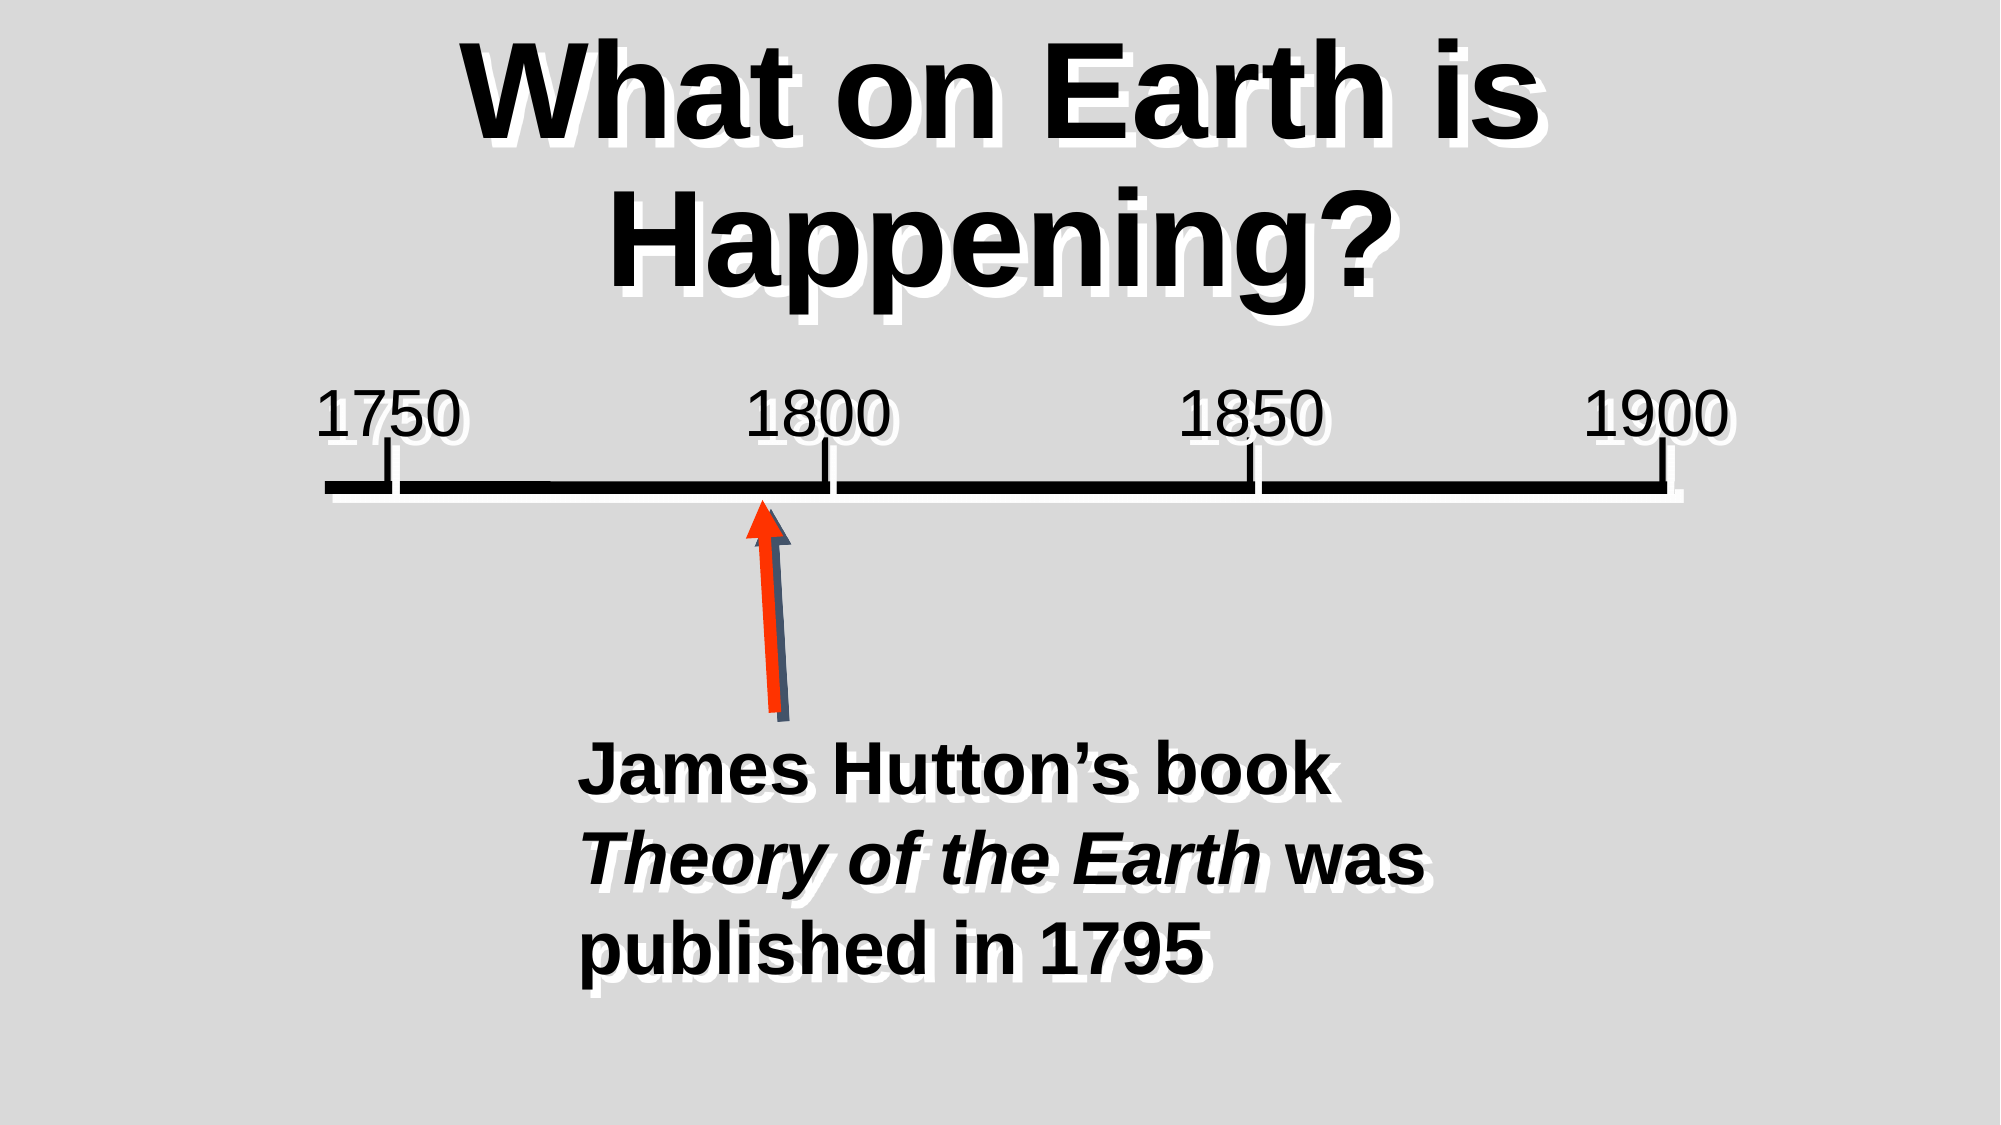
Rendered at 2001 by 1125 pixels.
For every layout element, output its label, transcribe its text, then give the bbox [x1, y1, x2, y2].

text_box 1850 [1162, 362, 1341, 458]
text_box James Hutton’s book Theory of the Earth was published in 1795 [562, 711, 1525, 997]
text_box 1800 [730, 362, 909, 458]
text_box 1900 [1567, 362, 1746, 458]
text_box 1750 [300, 362, 478, 458]
text_box What on Earth is Happening? [330, 12, 1675, 324]
text_box [757, 499, 775, 711]
